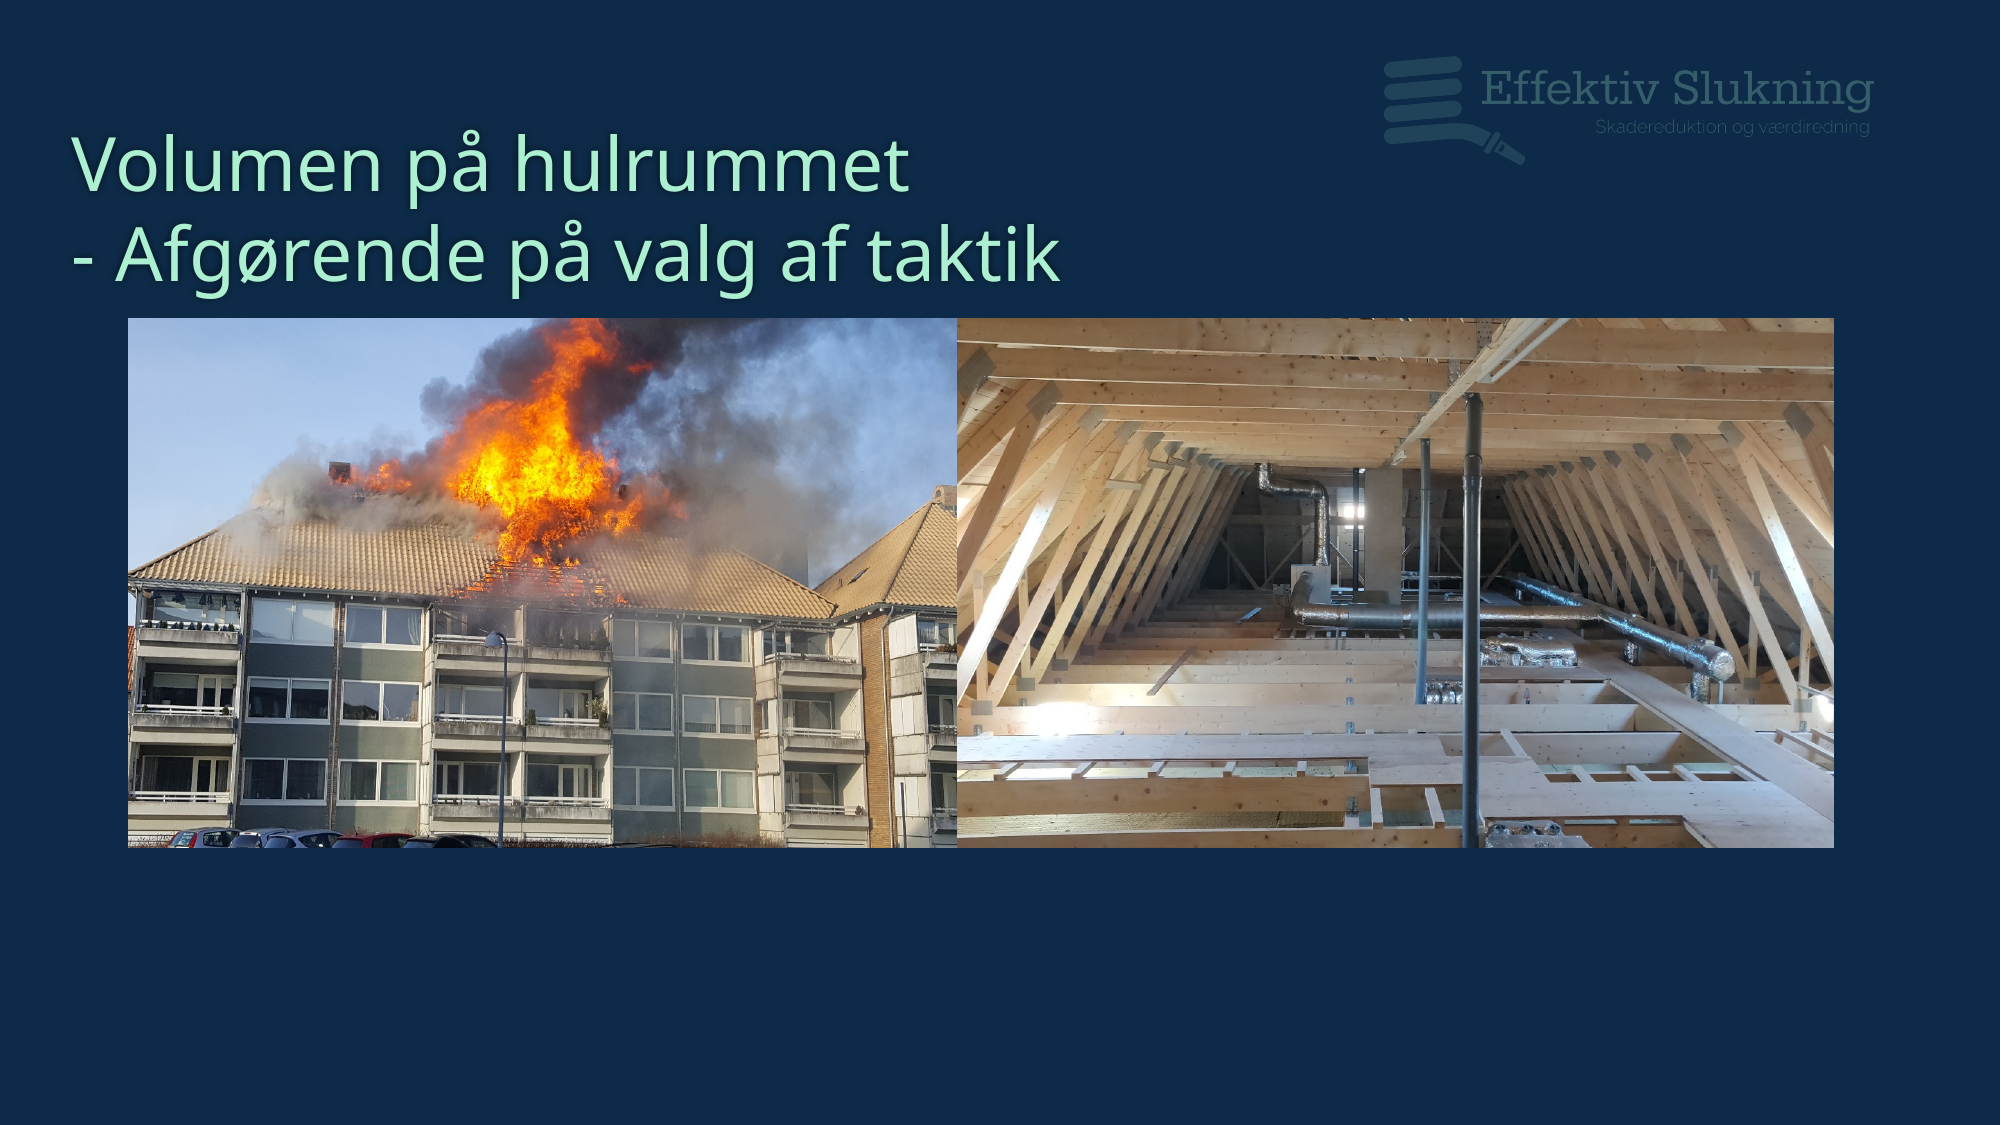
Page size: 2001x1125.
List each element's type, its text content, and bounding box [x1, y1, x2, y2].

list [127, 318, 957, 848]
title Volumen på hulrummet - Afgørende på valg af taktik [56, 132, 1537, 281]
picture [957, 318, 1834, 848]
